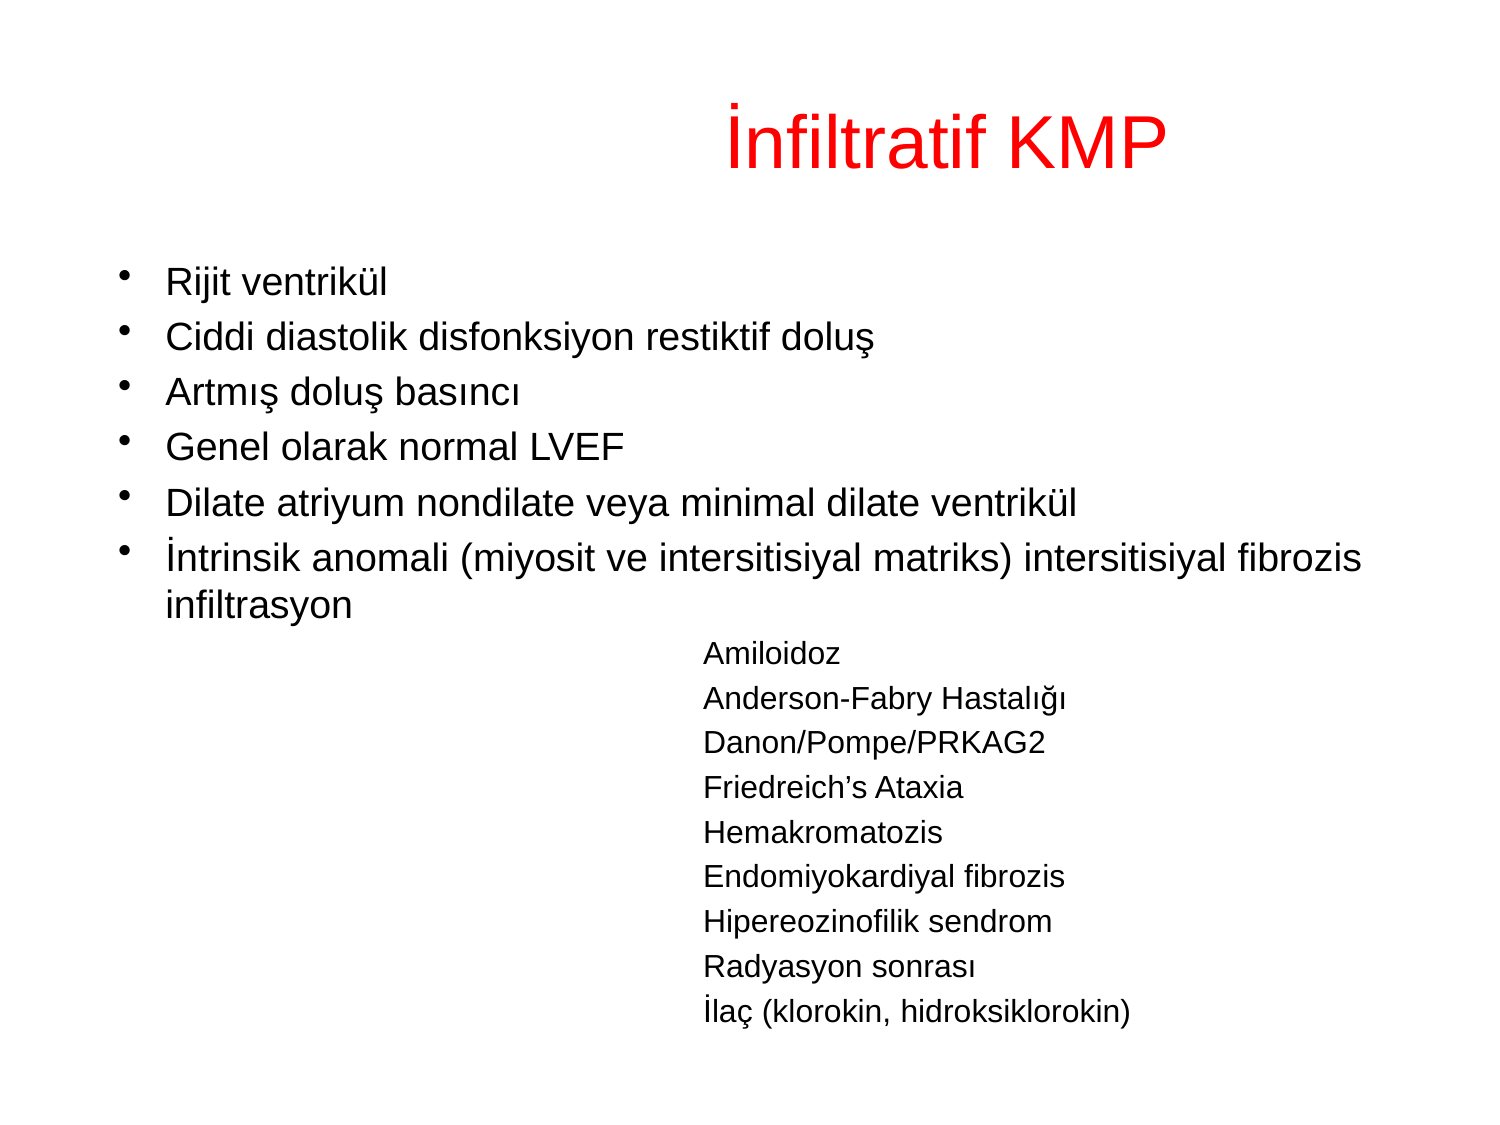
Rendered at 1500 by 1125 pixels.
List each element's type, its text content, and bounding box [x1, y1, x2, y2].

list Rijit ventrikül Ciddi diastolik disfonksiyon restiktif doluş Artmış doluş basıncı Genel olarak normal LVEF Dilate atriyum nondilate veya minimal dilate ventrikül İntrinsik anomali (miyosit ve intersitisiyal matriks) intersitisiyal fibrozis infiltrasyon Amiloidoz Anderson-Fabry Hastalığı Danon/Pompe/PRKAG2 Friedreich’s Ataxia Hemakromatozis Endomiyokardiyal fibrozis Hipereozinofilik sendrom Radyasyon sonrası İlaç (klorokin, hidroksiklorokin) [103, 248, 1397, 1083]
title İnfiltratif KMP [75, 45, 1425, 233]
